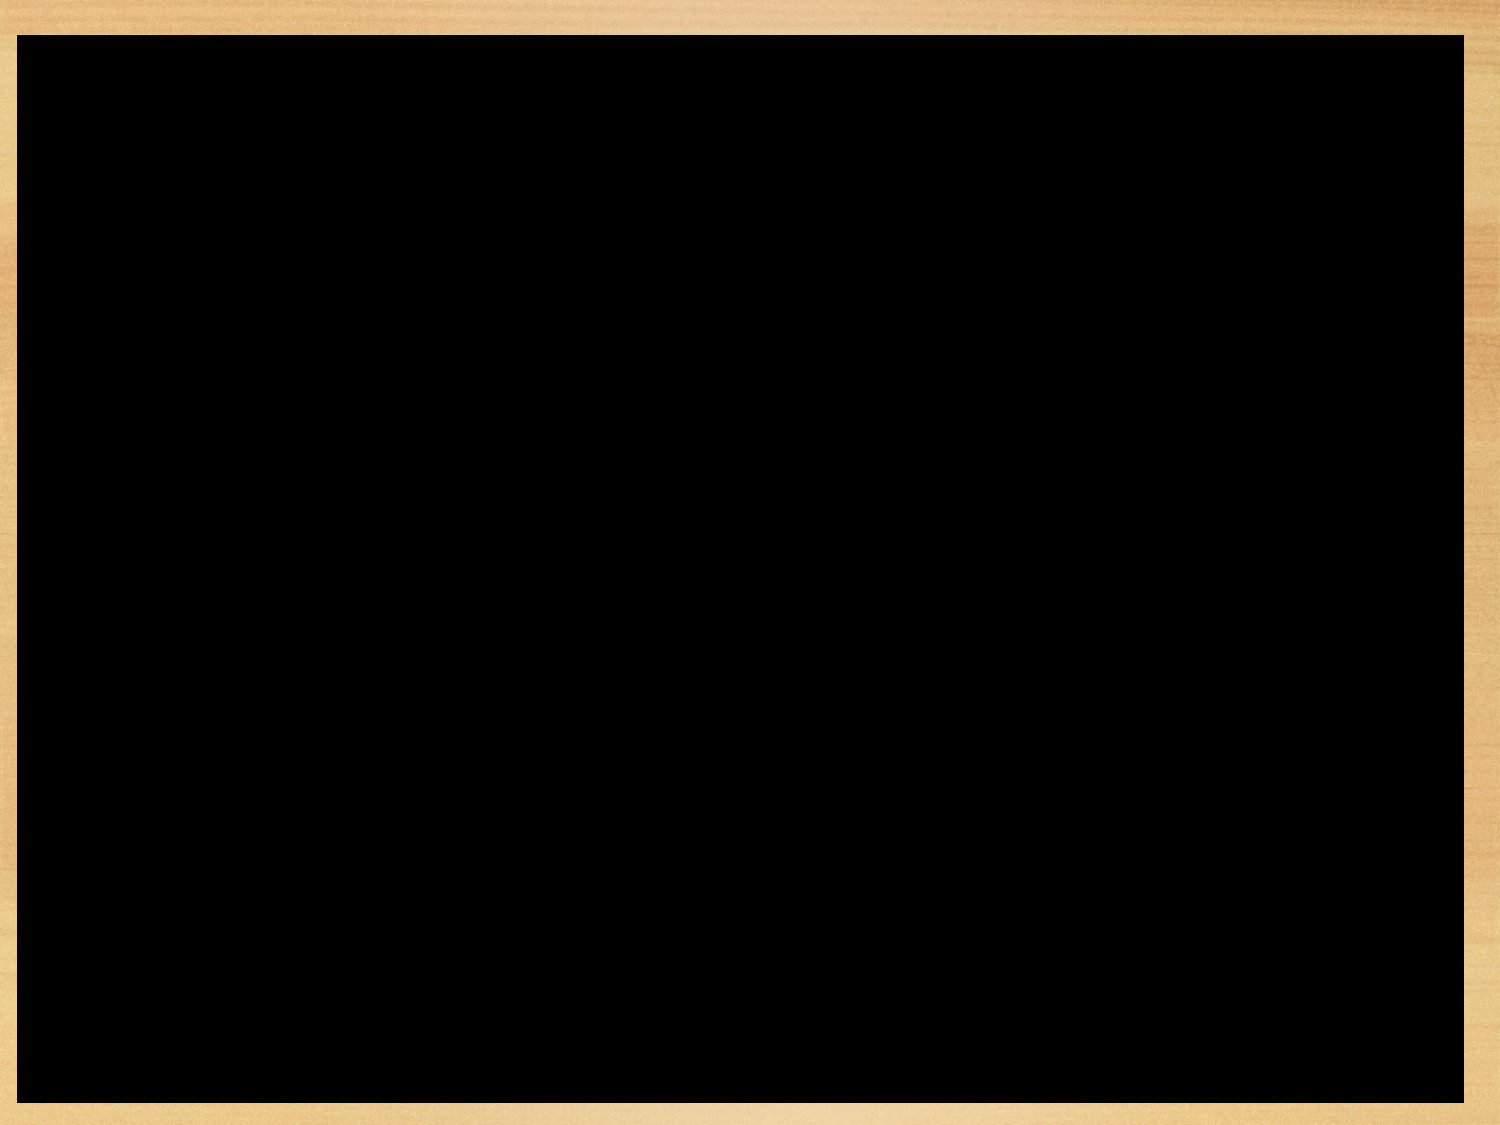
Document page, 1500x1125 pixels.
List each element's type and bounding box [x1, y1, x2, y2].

picture [0, 0, 1500, 1125]
list [16, 34, 1466, 1105]
